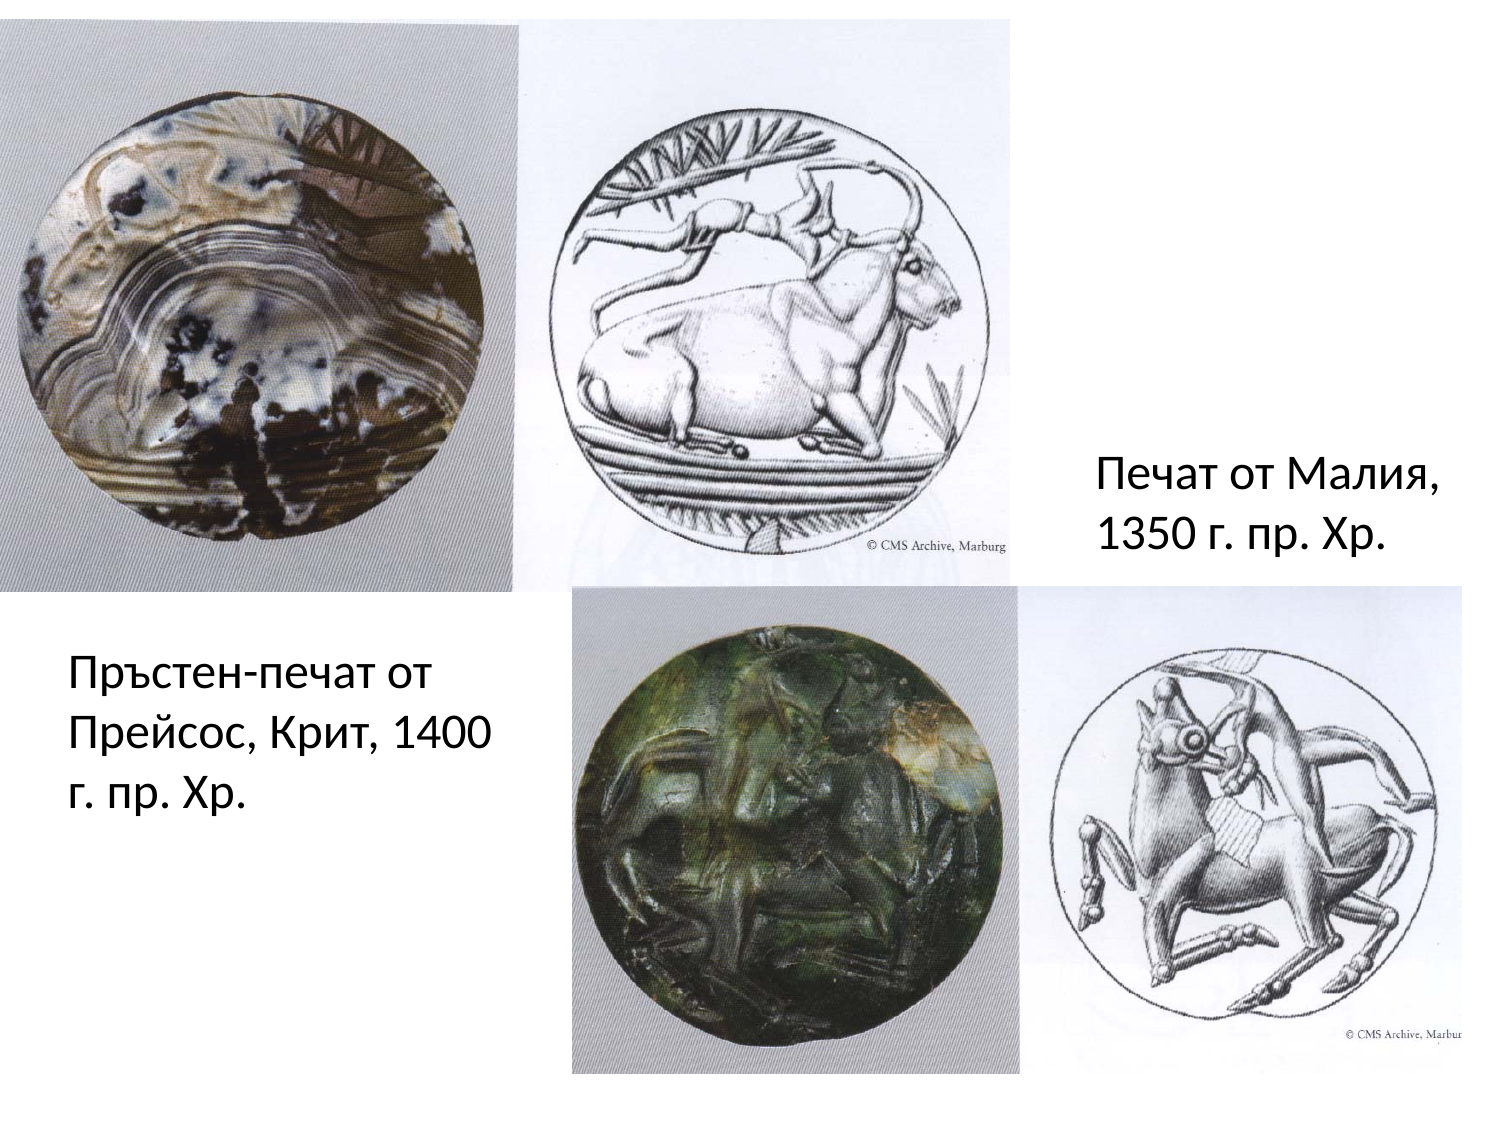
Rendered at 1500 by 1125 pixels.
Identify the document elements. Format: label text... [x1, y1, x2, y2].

text_box Печат от Малия, 1350 г. пр. Хр. [1080, 432, 1500, 568]
picture [0, 18, 1462, 1074]
text_box Пръстен-печат от Прейсос, Крит, 1400 г. пр. Хр. [53, 631, 532, 826]
